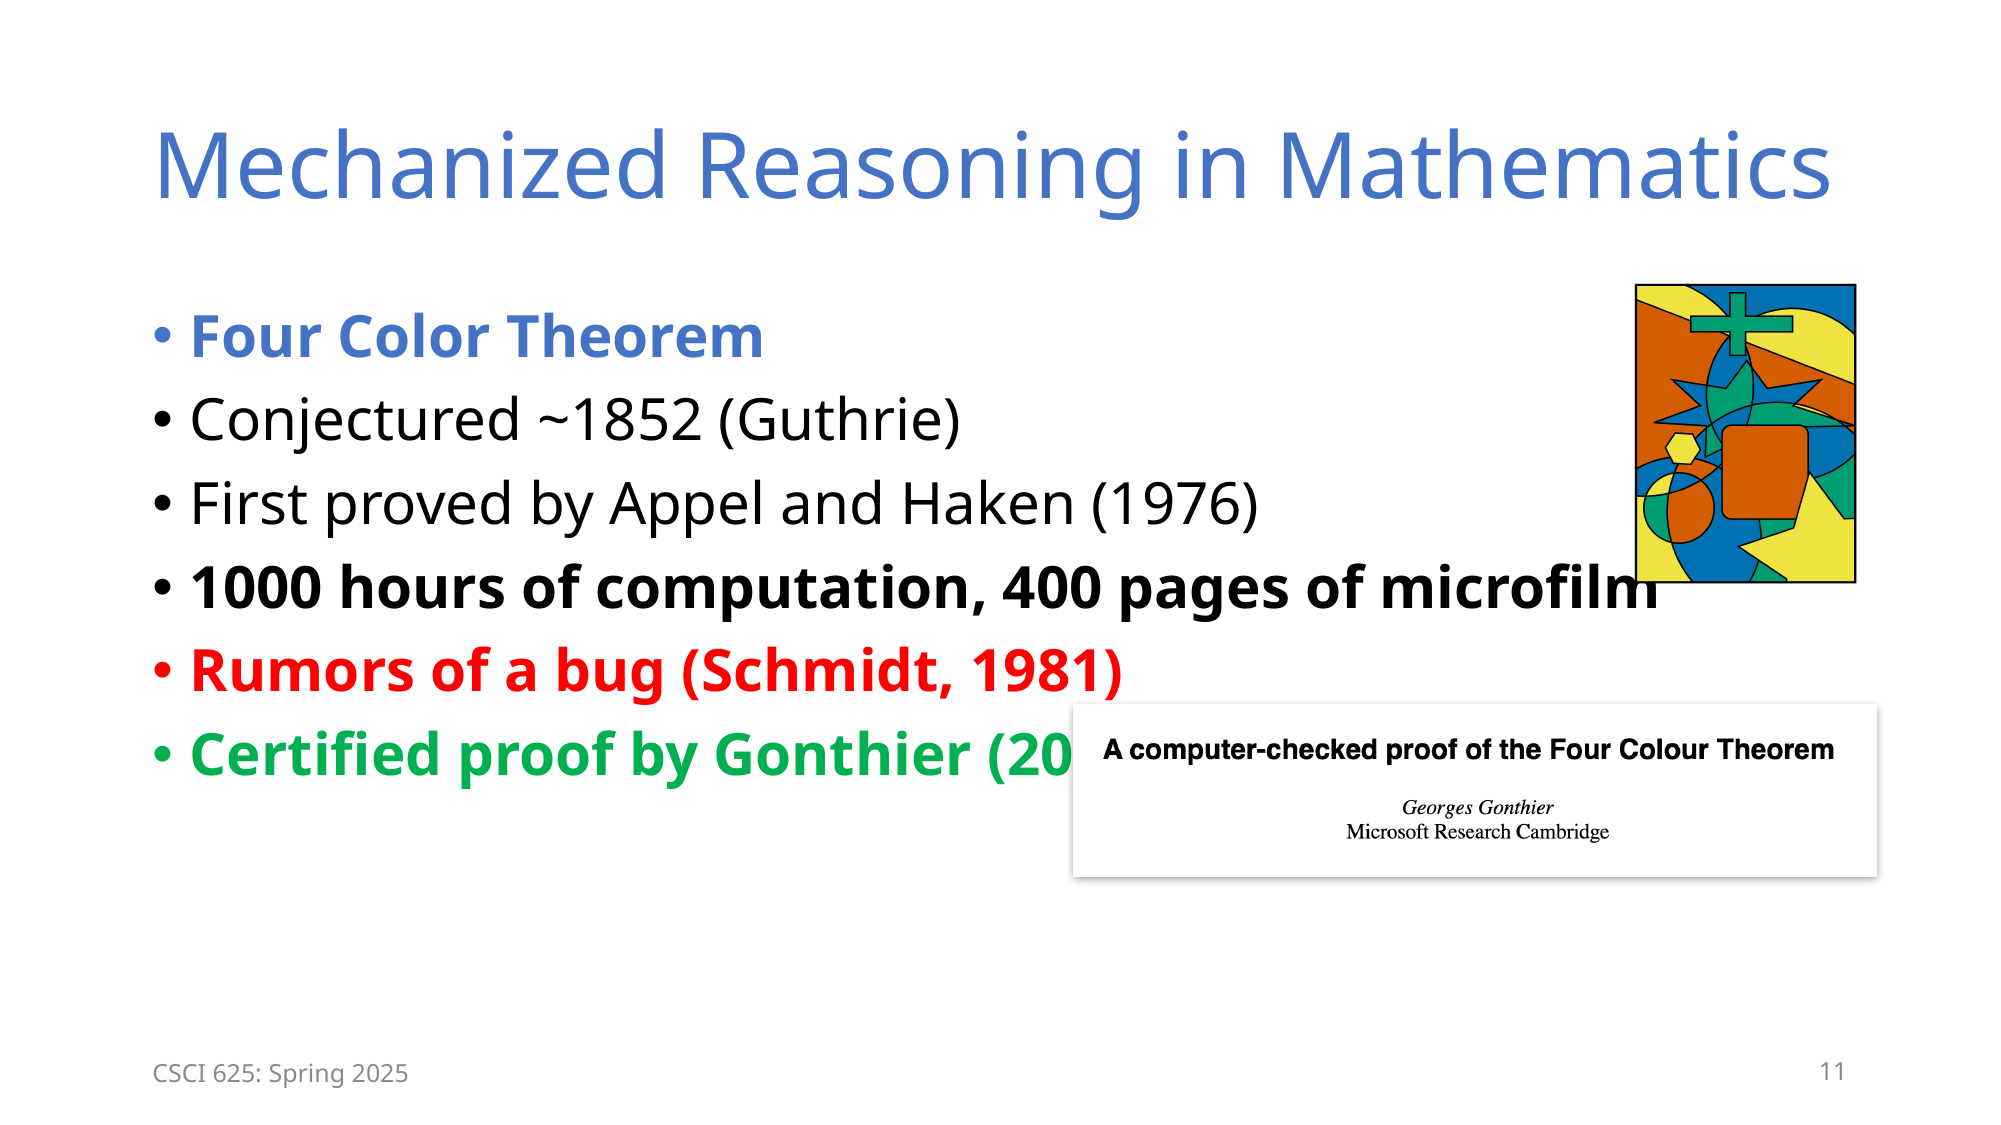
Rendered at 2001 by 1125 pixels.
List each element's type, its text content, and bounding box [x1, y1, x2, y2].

title Mechanized Reasoning in Mathematics [137, 59, 1863, 278]
picture [1087, 718, 1863, 863]
list Four Color Theorem Conjectured ~1852 (Guthrie) First proved by Appel and Haken (1976) 1000 hours of computation, 400 pages of microfilm Rumors of a bug (Schmidt, 1981) Certified proof by Gonthier (2005) [137, 299, 1863, 1014]
slide_number 11 [1412, 1042, 1863, 1103]
picture [1628, 277, 1863, 590]
slide_number CSCI 625: Spring 2025 [137, 1042, 588, 1103]
